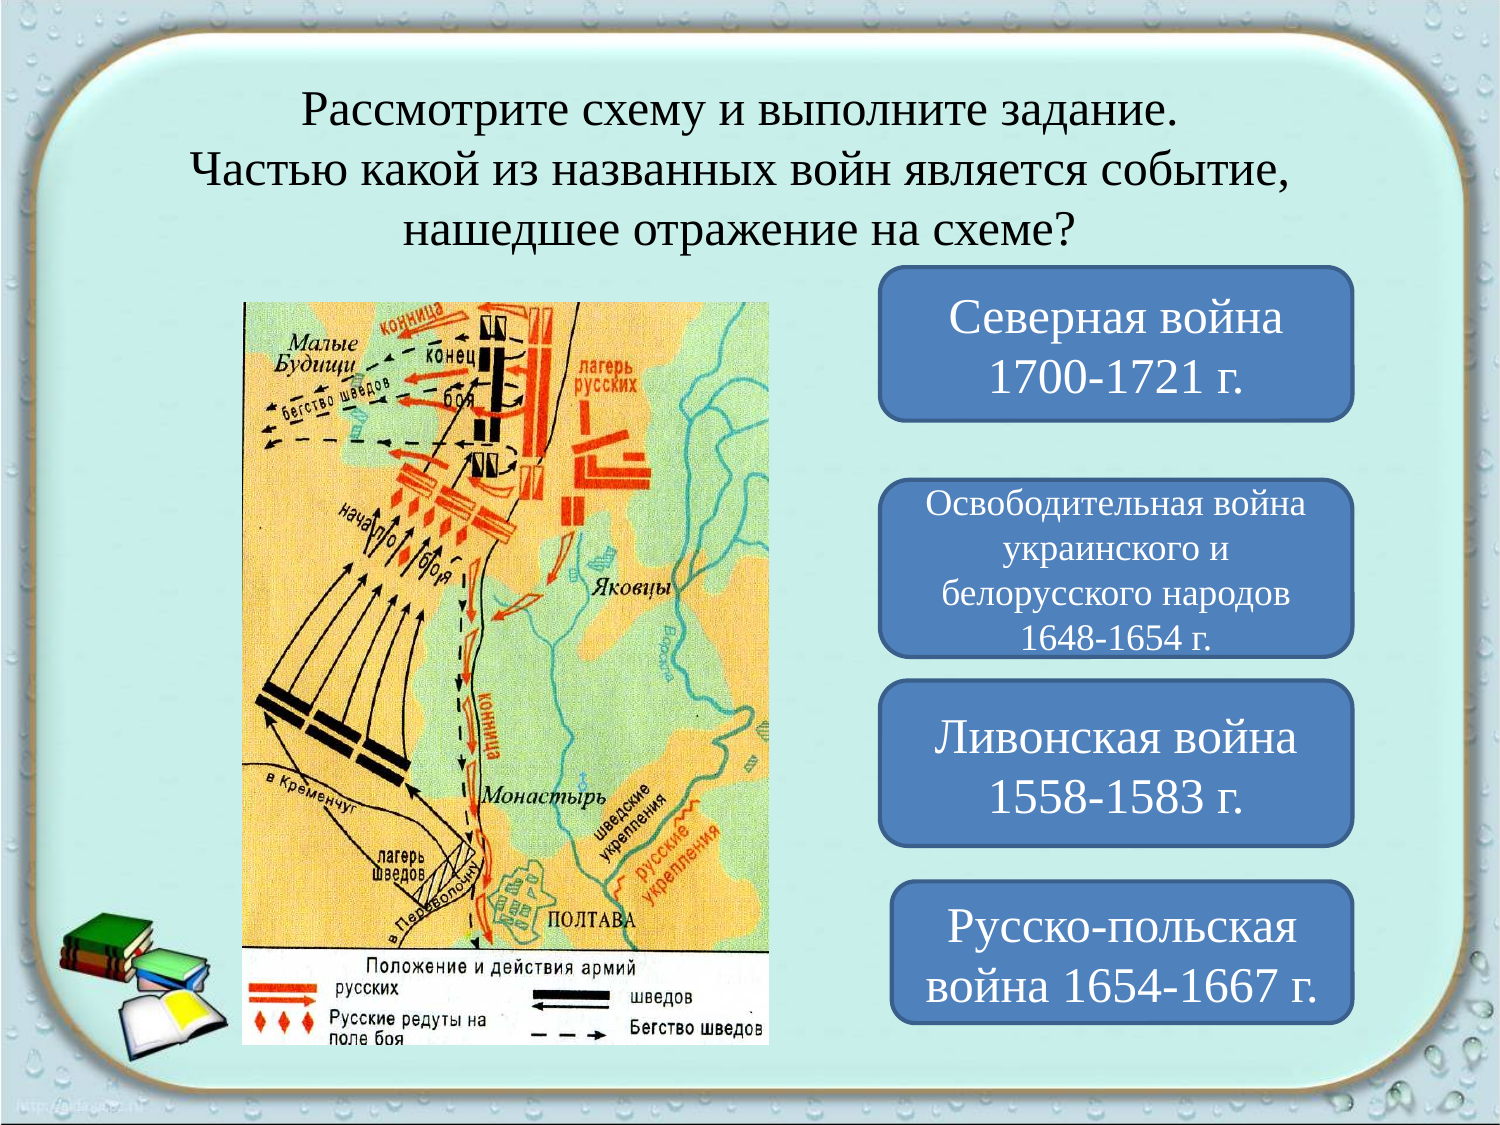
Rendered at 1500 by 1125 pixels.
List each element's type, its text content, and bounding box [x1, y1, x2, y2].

picture [0, 0, 1500, 1125]
text_box Освободительная война украинского и белорусского народов 1648-1654 г. [877, 477, 1355, 660]
text_box Северная война 1700-1721 г. [877, 265, 1355, 423]
title Рассмотрите схему и выполните задание. Частью какой из названных войн является событие, нашедшее отражение на схеме? [64, 113, 1415, 218]
text_box Русско-польская война 1654-1667 г. [889, 879, 1355, 1026]
text_box Ливонская война 1558-1583 г. [877, 678, 1355, 849]
